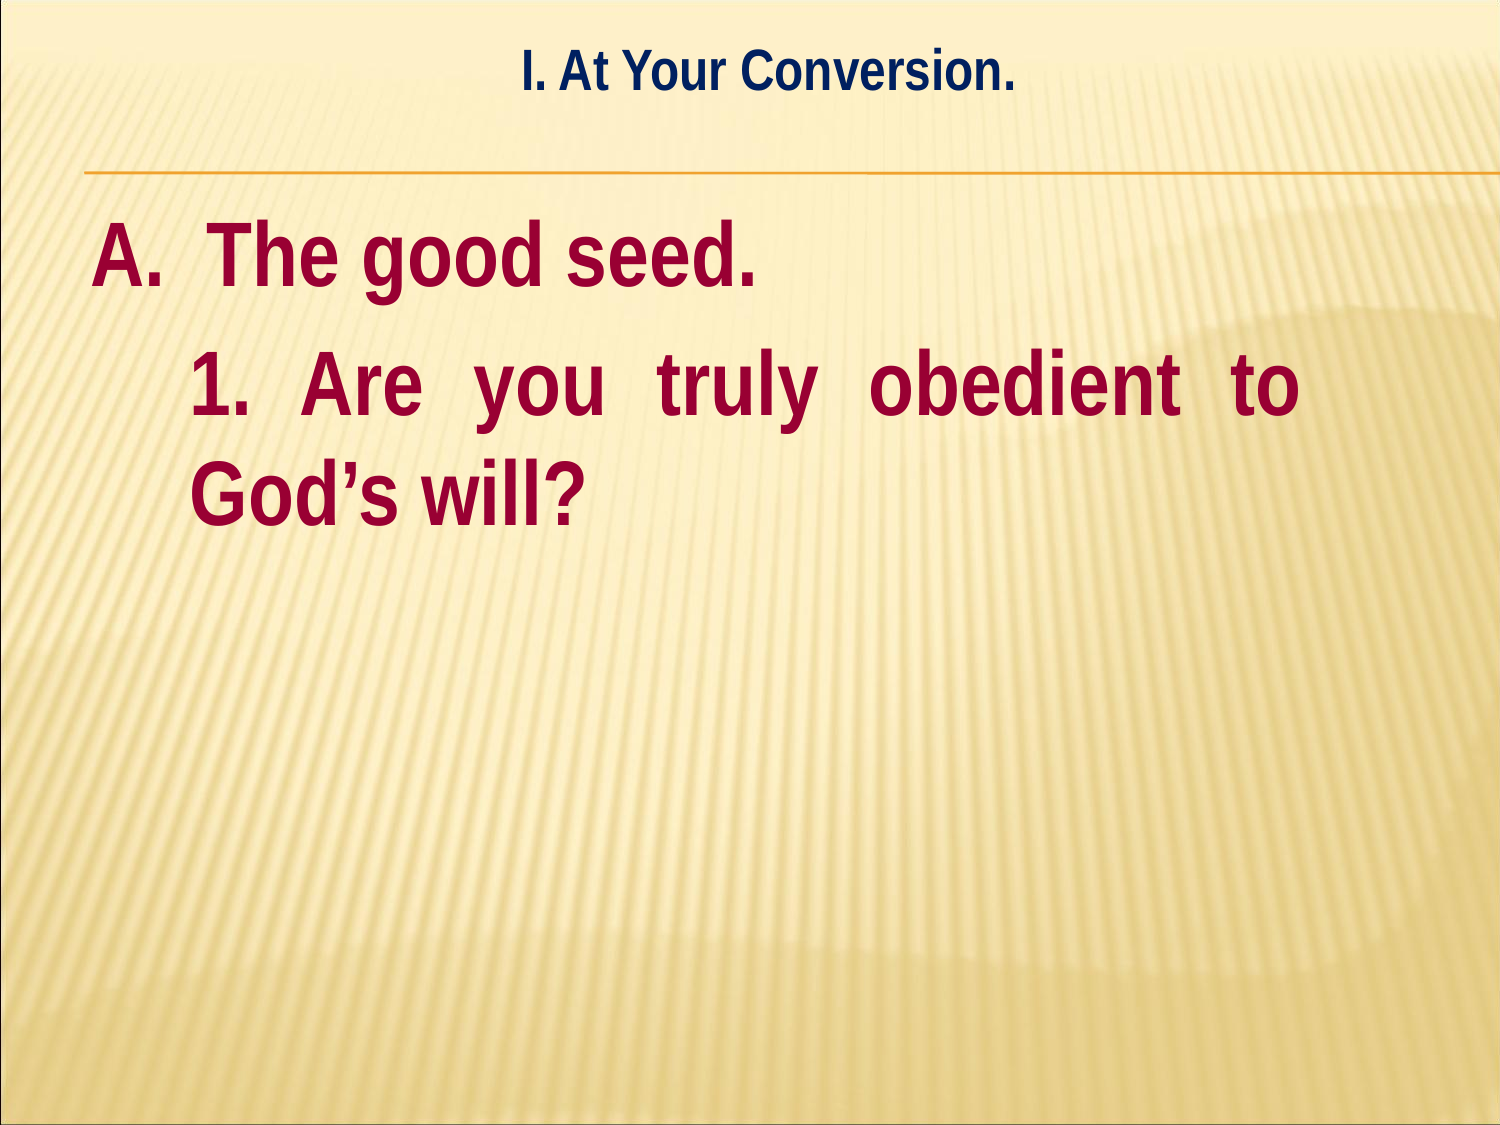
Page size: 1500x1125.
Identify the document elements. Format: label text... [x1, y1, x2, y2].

list A. The good seed. 1. Are you truly obedient to God’s will? [75, 187, 1425, 1075]
picture [0, 0, 1500, 1125]
text_box I. At Your Conversion. [124, 24, 1413, 110]
